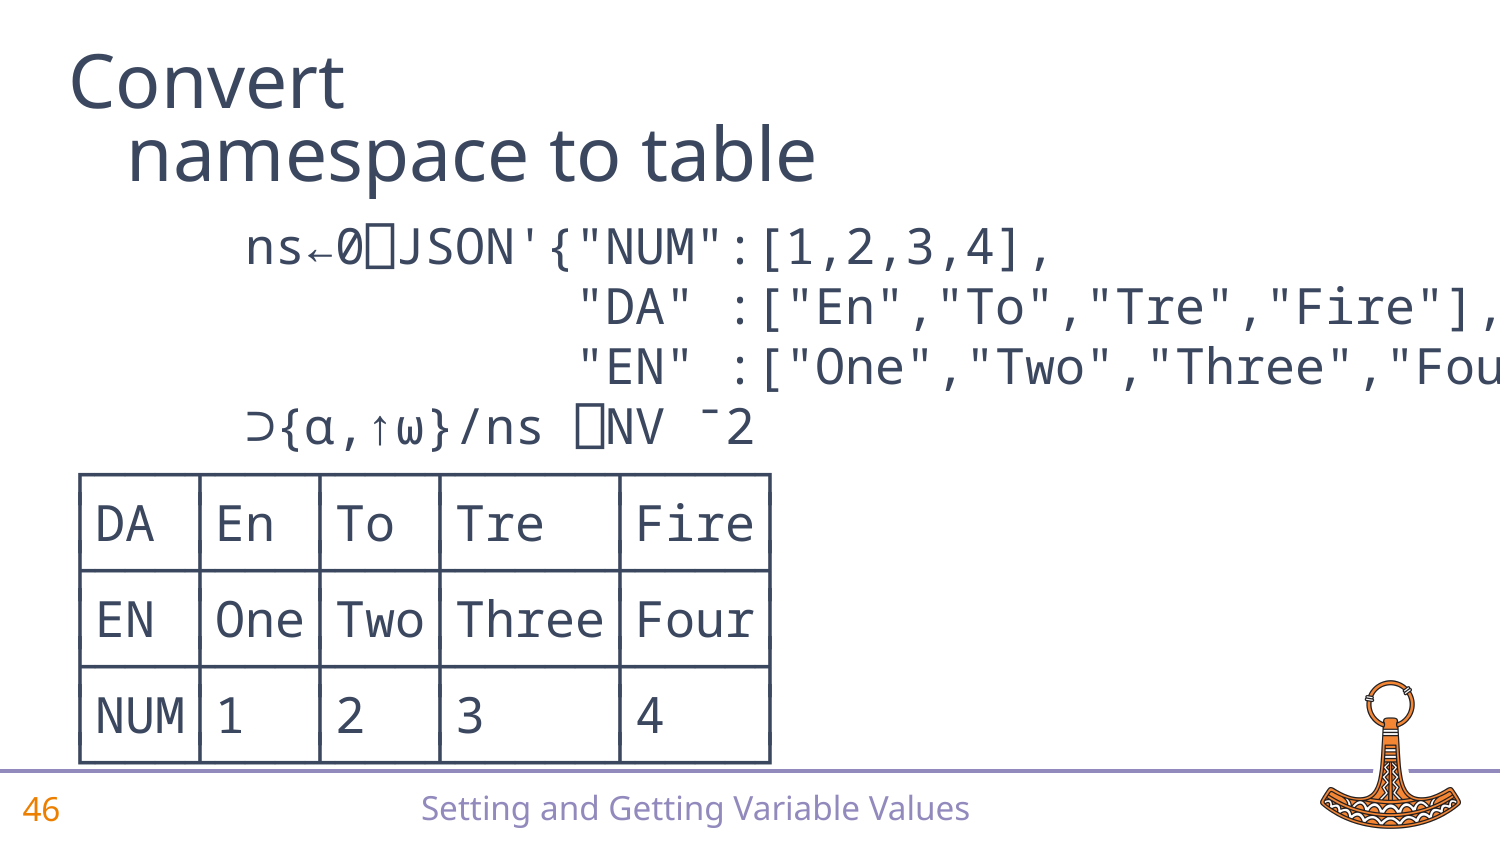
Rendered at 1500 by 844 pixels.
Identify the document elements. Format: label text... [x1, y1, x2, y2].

list ns←0⎕JSON'{"NUM":[1,2,3,4], "DA" :["En","To","Tre","Fire"], "EN" :["One","Two","Three","Four"]}' ⊃{⍺,↑⍵}/ns ⎕NV ¯2 ┌───┬───┬───┬─────┬────┐ │DA │En │To │Tre │Fire│ ├───┼───┼───┼─────┼────┤ │EN │One│Two│Three│Four│ ├───┼───┼───┼─────┼────┤ │NUM│1 │2 │3 │4 │ └───┴───┴───┴─────┴────┘ [50, 207, 1500, 800]
title Convert namespace to table [53, 43, 1203, 157]
picture [1320, 800, 1461, 829]
